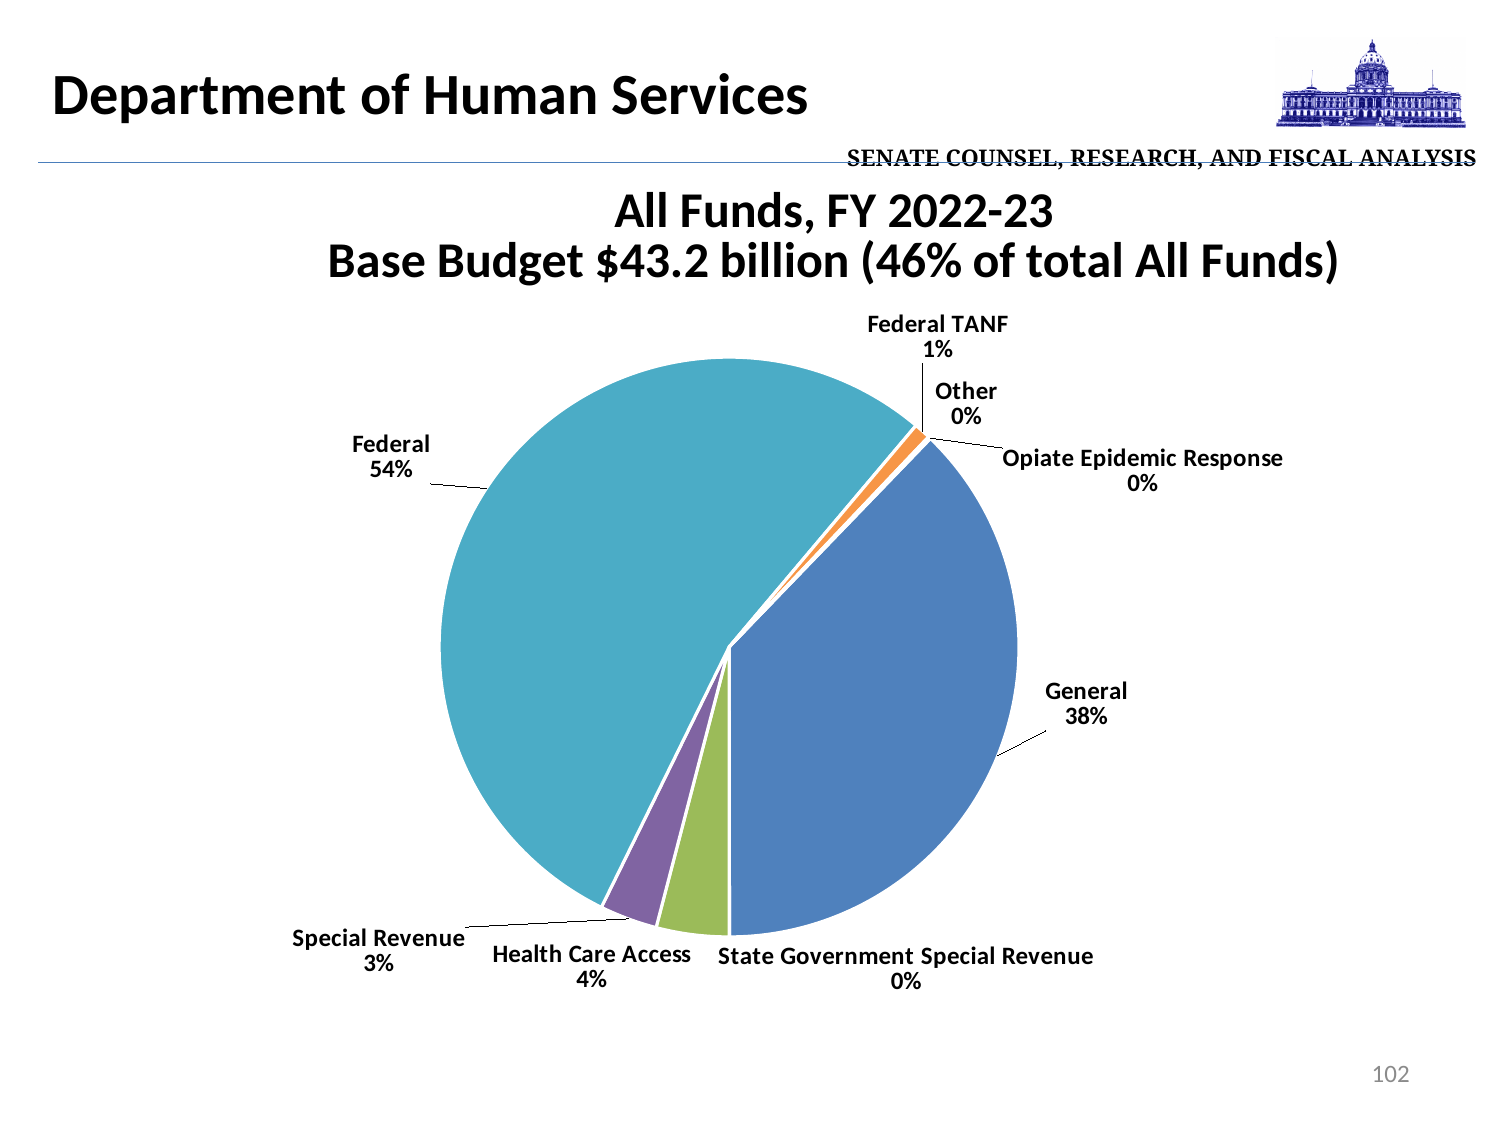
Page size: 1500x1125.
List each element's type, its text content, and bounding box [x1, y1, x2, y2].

slide_number 102 [1074, 1042, 1425, 1103]
chart [62, 174, 1413, 1034]
table_header Senate Counsel, Research, and Fiscal Analysis [0, 0, 1500, 208]
title Department of Human Services [37, 37, 1225, 162]
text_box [1274, 37, 1466, 129]
